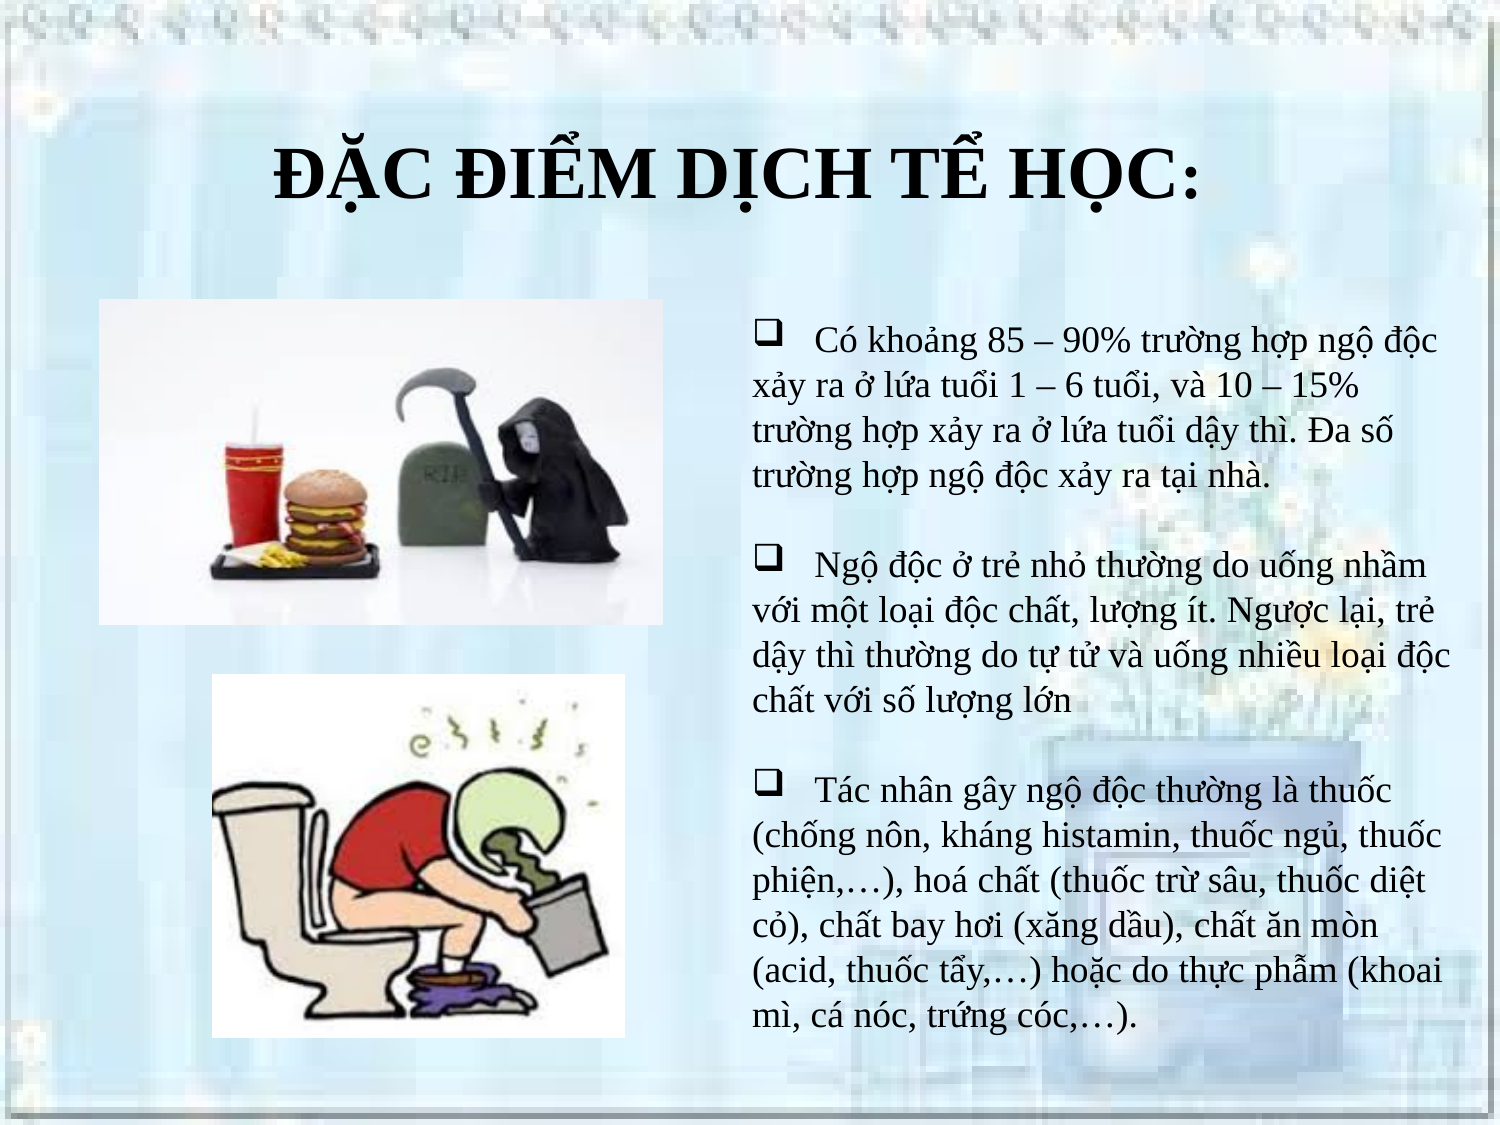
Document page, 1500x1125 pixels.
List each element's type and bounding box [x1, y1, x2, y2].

picture [99, 299, 663, 626]
picture [212, 674, 626, 1038]
list [0, 0, 1500, 1125]
